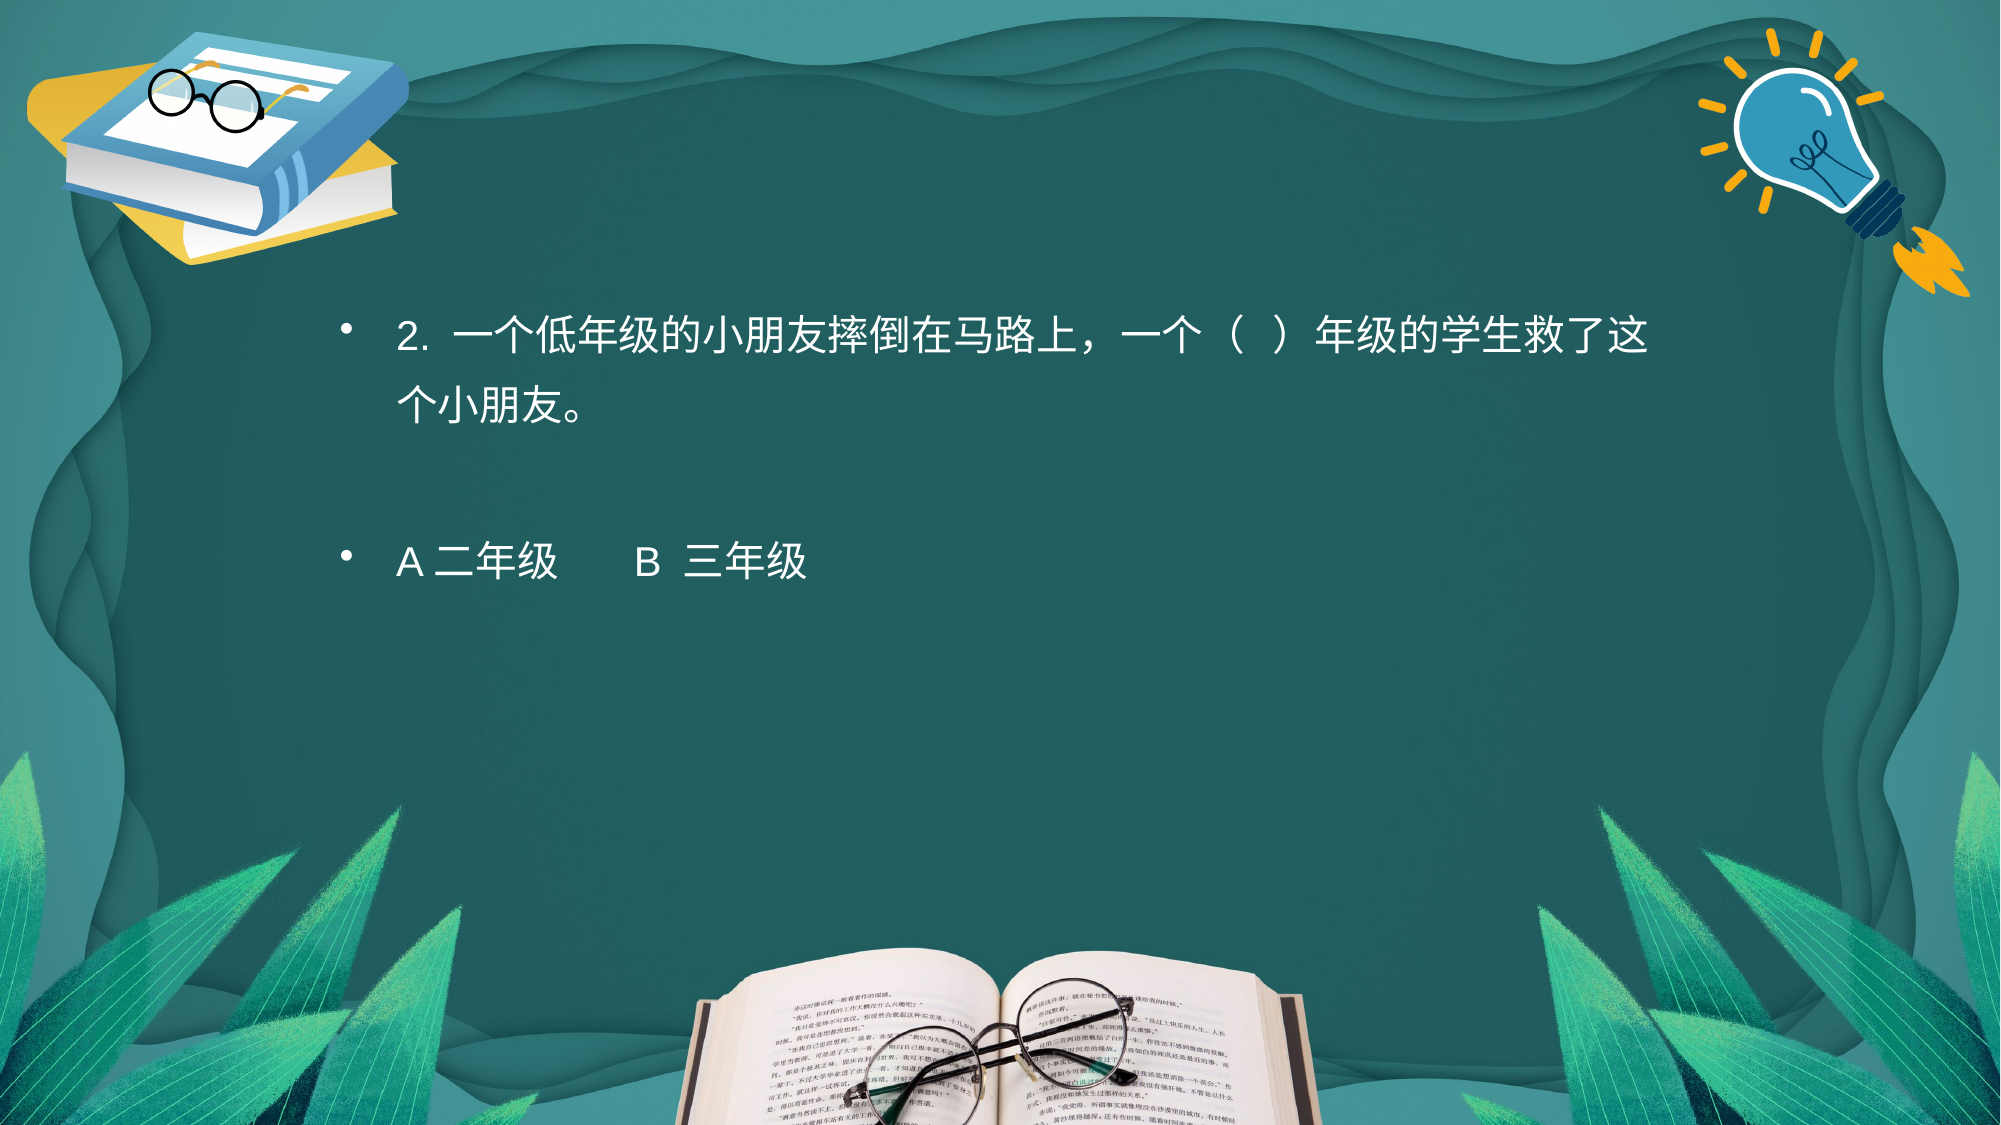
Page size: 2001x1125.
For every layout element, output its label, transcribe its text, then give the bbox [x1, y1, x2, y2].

picture [0, 0, 2001, 1125]
text_box 2. 一个低年级的小朋友摔倒在马路上，一个（ ）年级的学生救了这个小朋友。 A二年级 B 三年级 [324, 222, 1675, 902]
